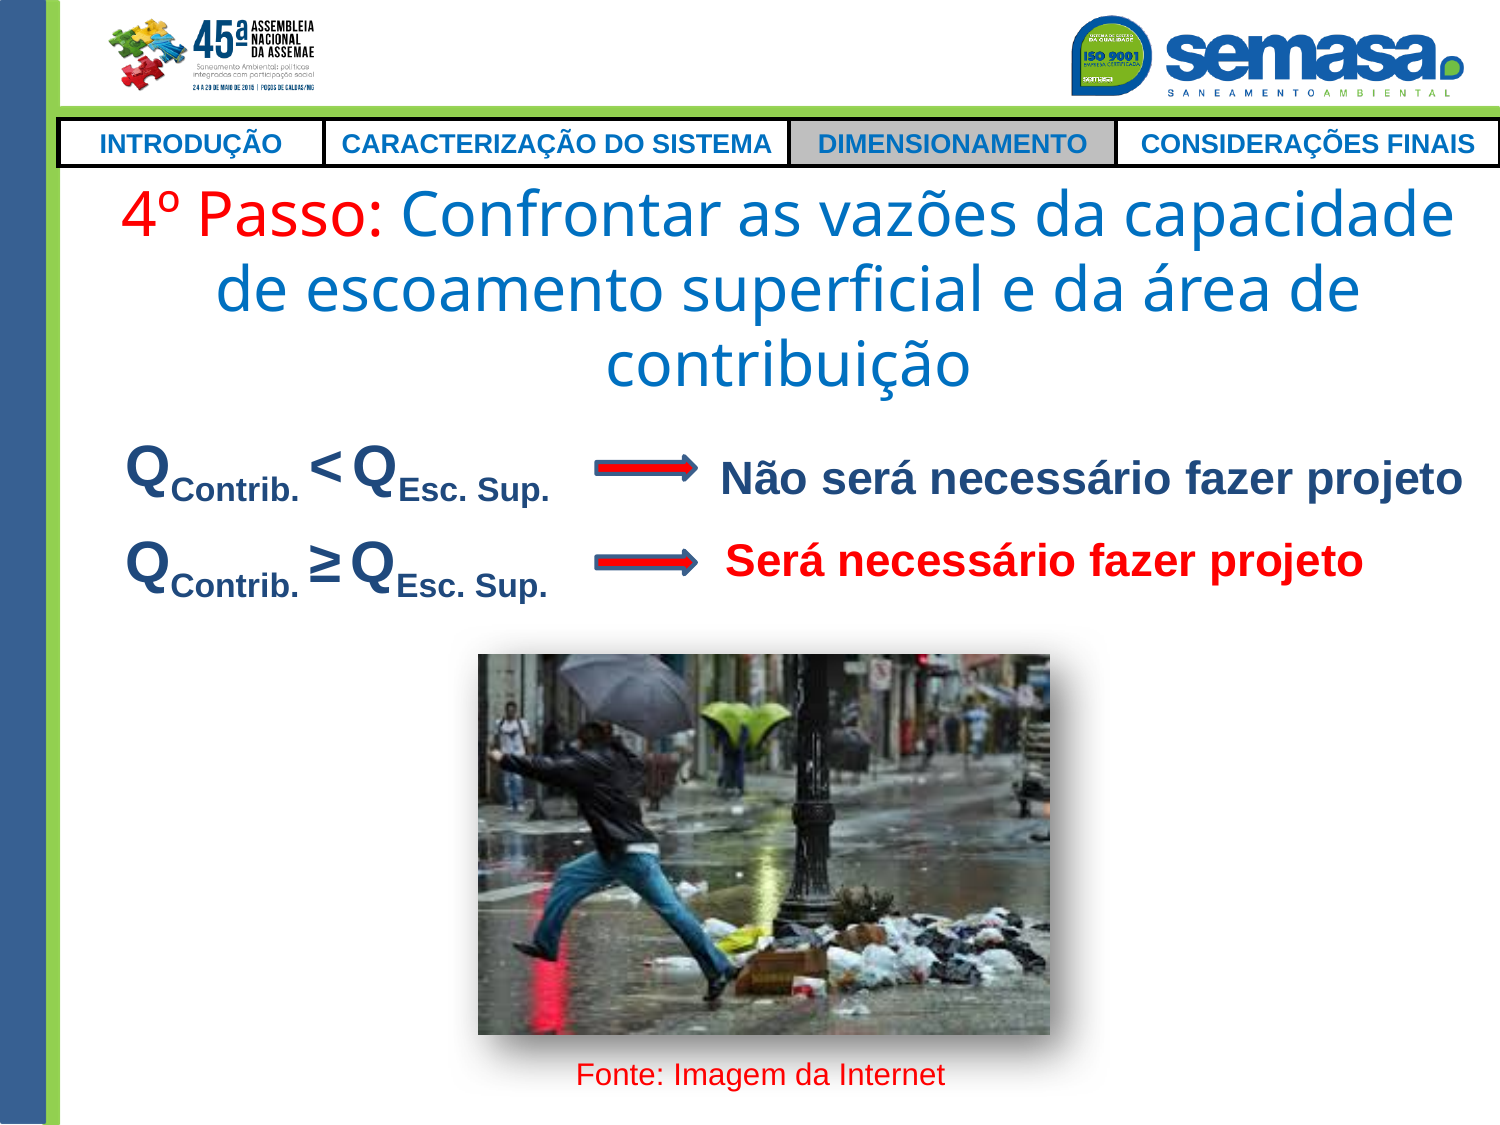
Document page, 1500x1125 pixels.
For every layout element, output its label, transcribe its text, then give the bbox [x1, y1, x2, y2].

text_box CONSIDERAÇÕES FINAIS [1116, 118, 1500, 167]
text_box [609, 454, 698, 482]
picture [0, 0, 1500, 1125]
text_box Não será necessário fazer projeto [702, 440, 1483, 516]
text_box Fonte: Imagem da Internet [561, 1046, 1034, 1099]
text_box [606, 554, 655, 571]
text_box Será necessário fazer projeto [655, 523, 1436, 598]
text_box QContrib. < QEsc. Sup. [76, 420, 609, 503]
text_box QContrib. ≥ QEsc. Sup. [76, 516, 606, 598]
text_box CARACTERIZAÇÃO DO SISTEMA [324, 119, 789, 167]
title 4º Passo: Confrontar as vazões da capacidade de escoamento superficial e da área de contribuição [76, 258, 1500, 315]
text_box INTRODUÇÃO [58, 119, 324, 167]
text_box DIMENSIONAMENTO [789, 119, 1116, 167]
